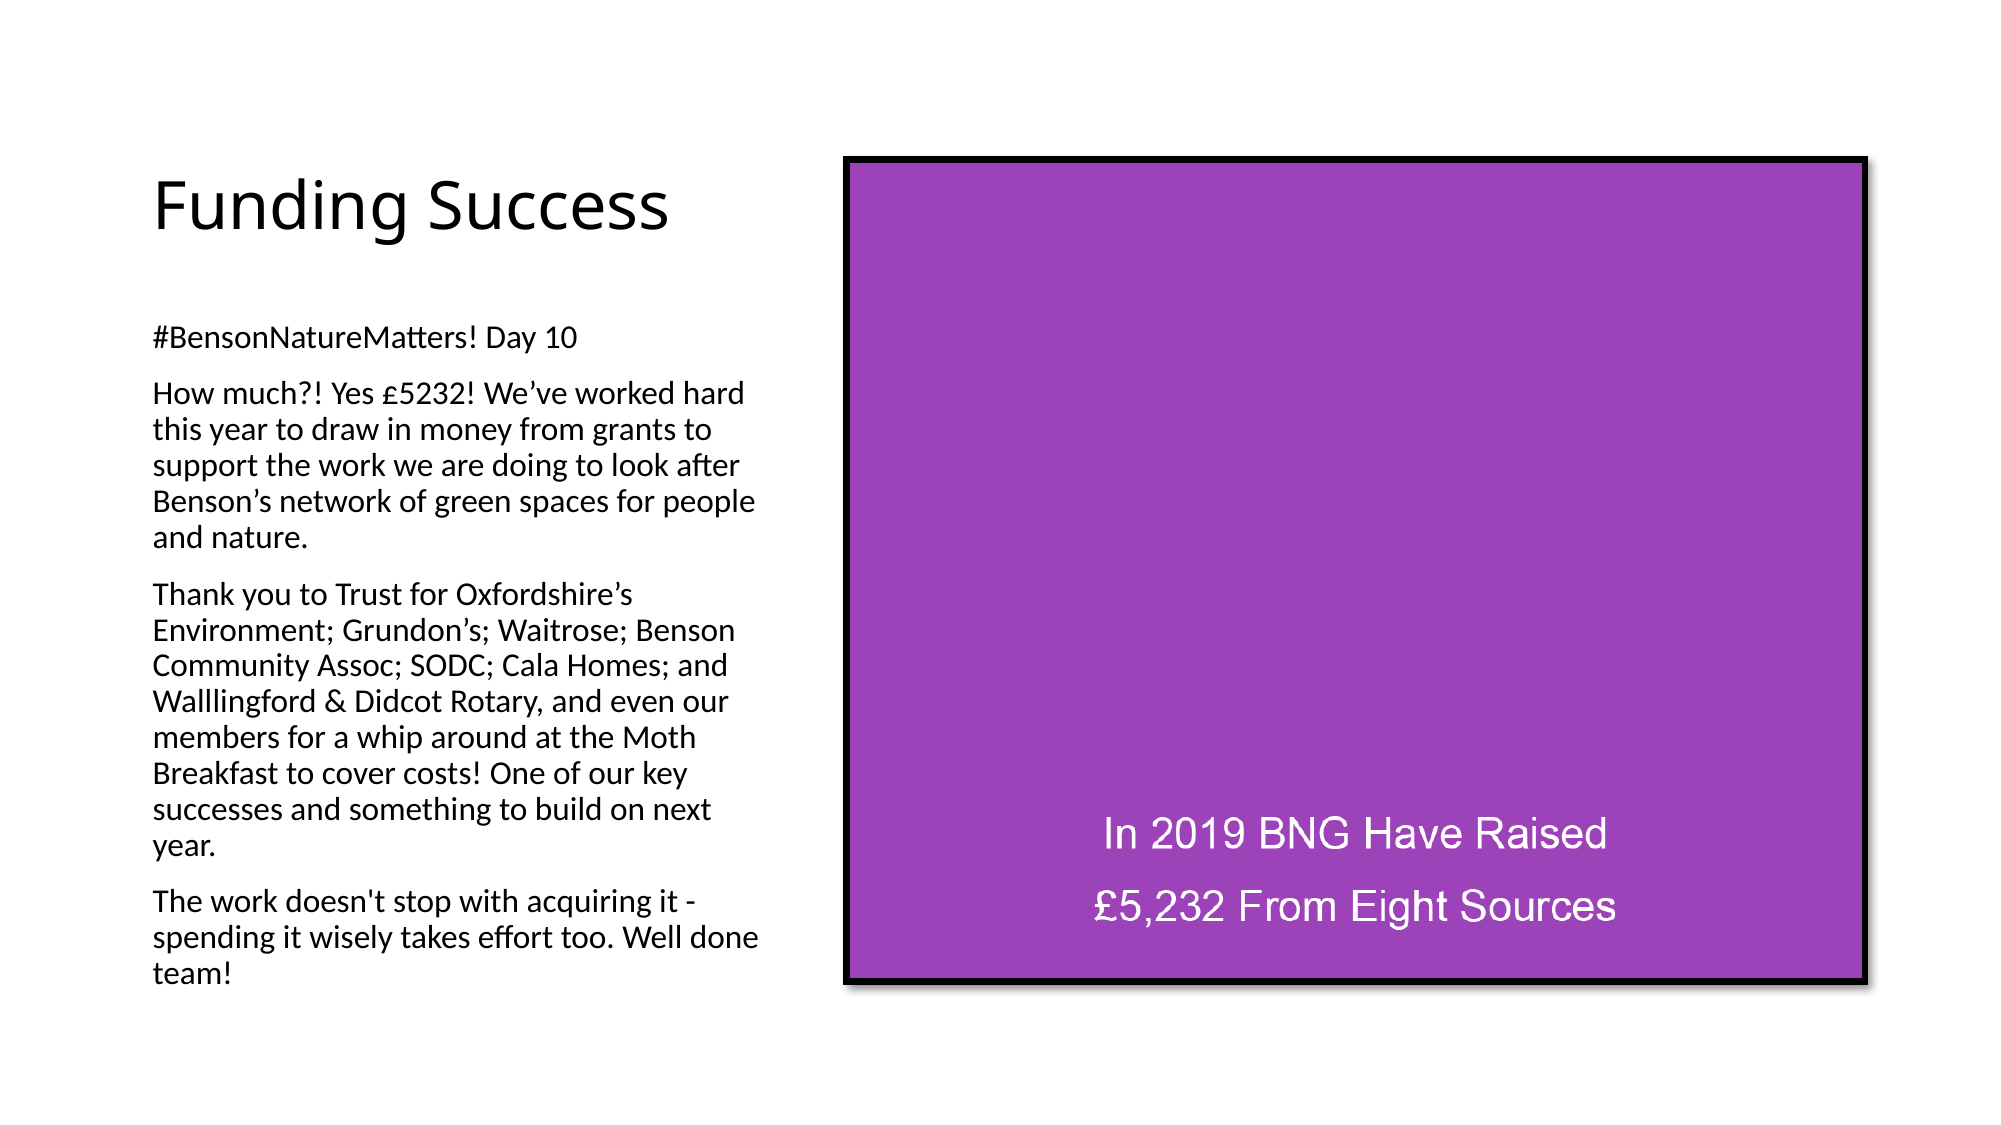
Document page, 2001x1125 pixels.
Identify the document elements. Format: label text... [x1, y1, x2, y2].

list #BensonNatureMatters! Day 10 How much?! Yes £5232! We’ve worked hard this year to draw in money from grants to support the work we are doing to look after Benson’s network of green spaces for people and nature. Thank you to Trust for Oxfordshire’s Environment; Grundon’s; Waitrose; Benson Community Assoc; SODC; Cala Homes; and Walllingford & Didcot Rotary, and even our members for a whip around at the Moth Breakfast to cover costs! One of our key successes and something to build on next year. The work doesn't stop with acquiring it - spending it wisely takes effort too. Well done team! [137, 251, 783, 1002]
title Funding Success [137, 75, 783, 251]
picture [849, 162, 1863, 979]
